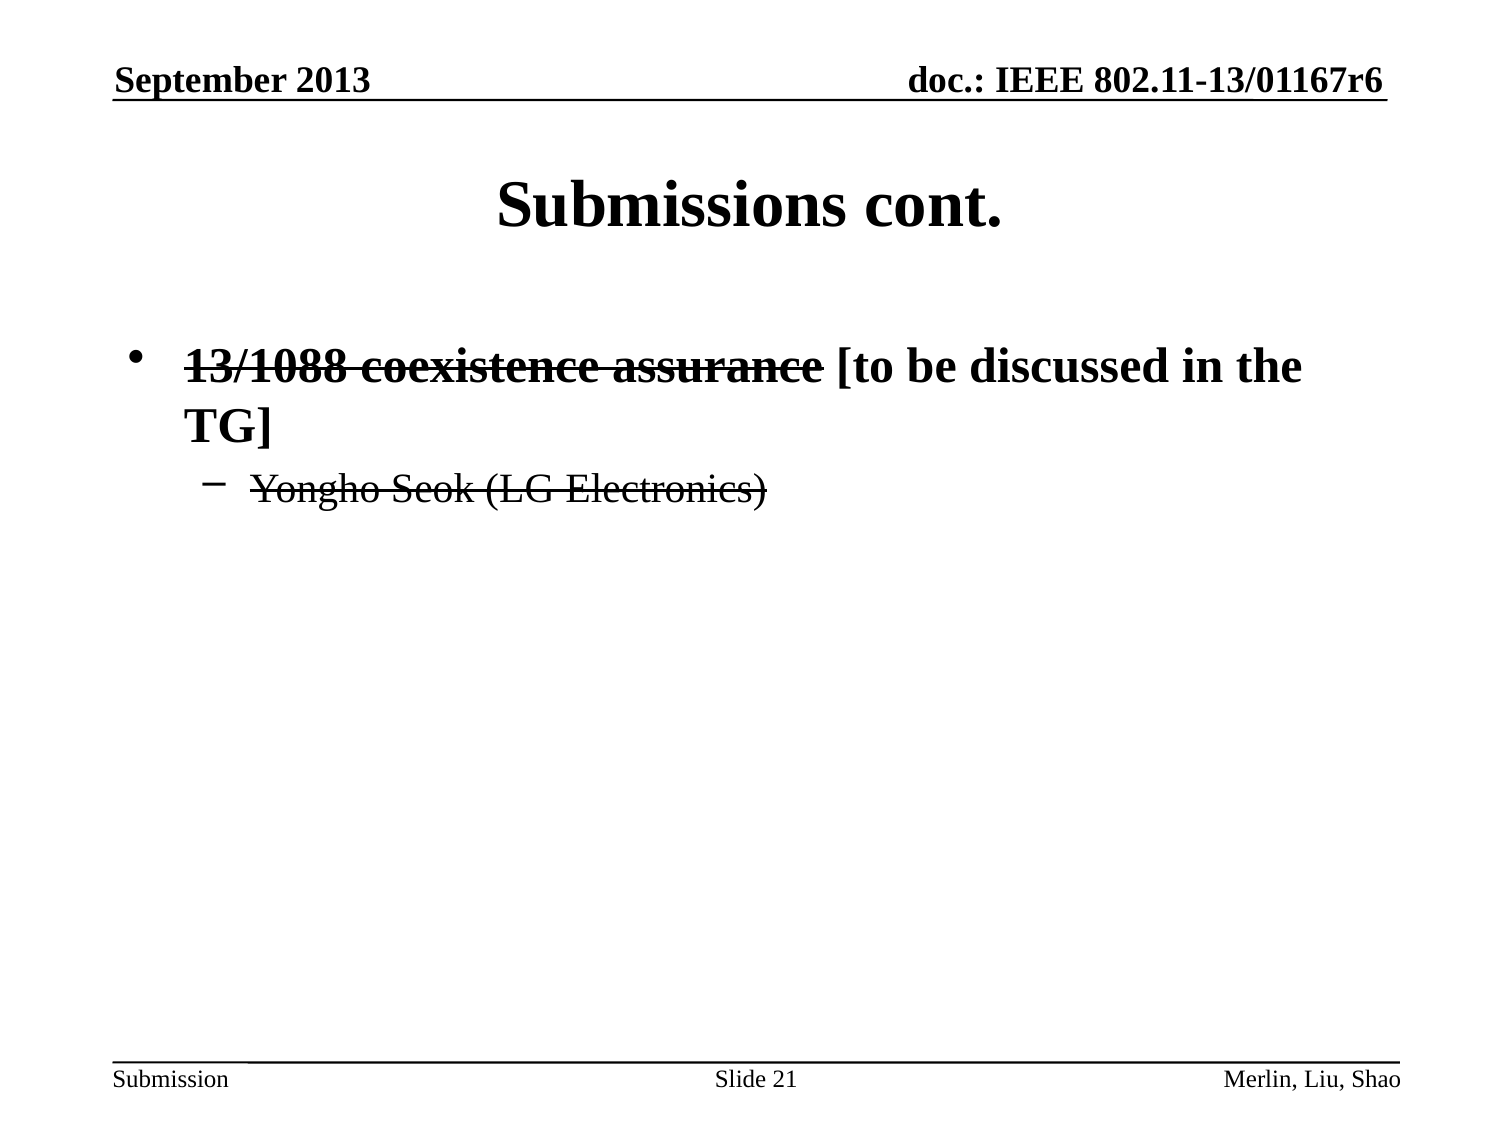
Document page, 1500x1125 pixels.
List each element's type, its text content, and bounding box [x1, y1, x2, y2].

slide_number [114, 49, 388, 101]
title Submissions cont. [112, 112, 1388, 288]
footer Merlin, Liu, Shao [1221, 1061, 1402, 1093]
list 13/1088 coexistence assurance [to be discussed in the TG] Yongho Seok (LG Electronics) [112, 324, 1388, 1001]
slide_number Slide 21 [712, 1061, 800, 1093]
